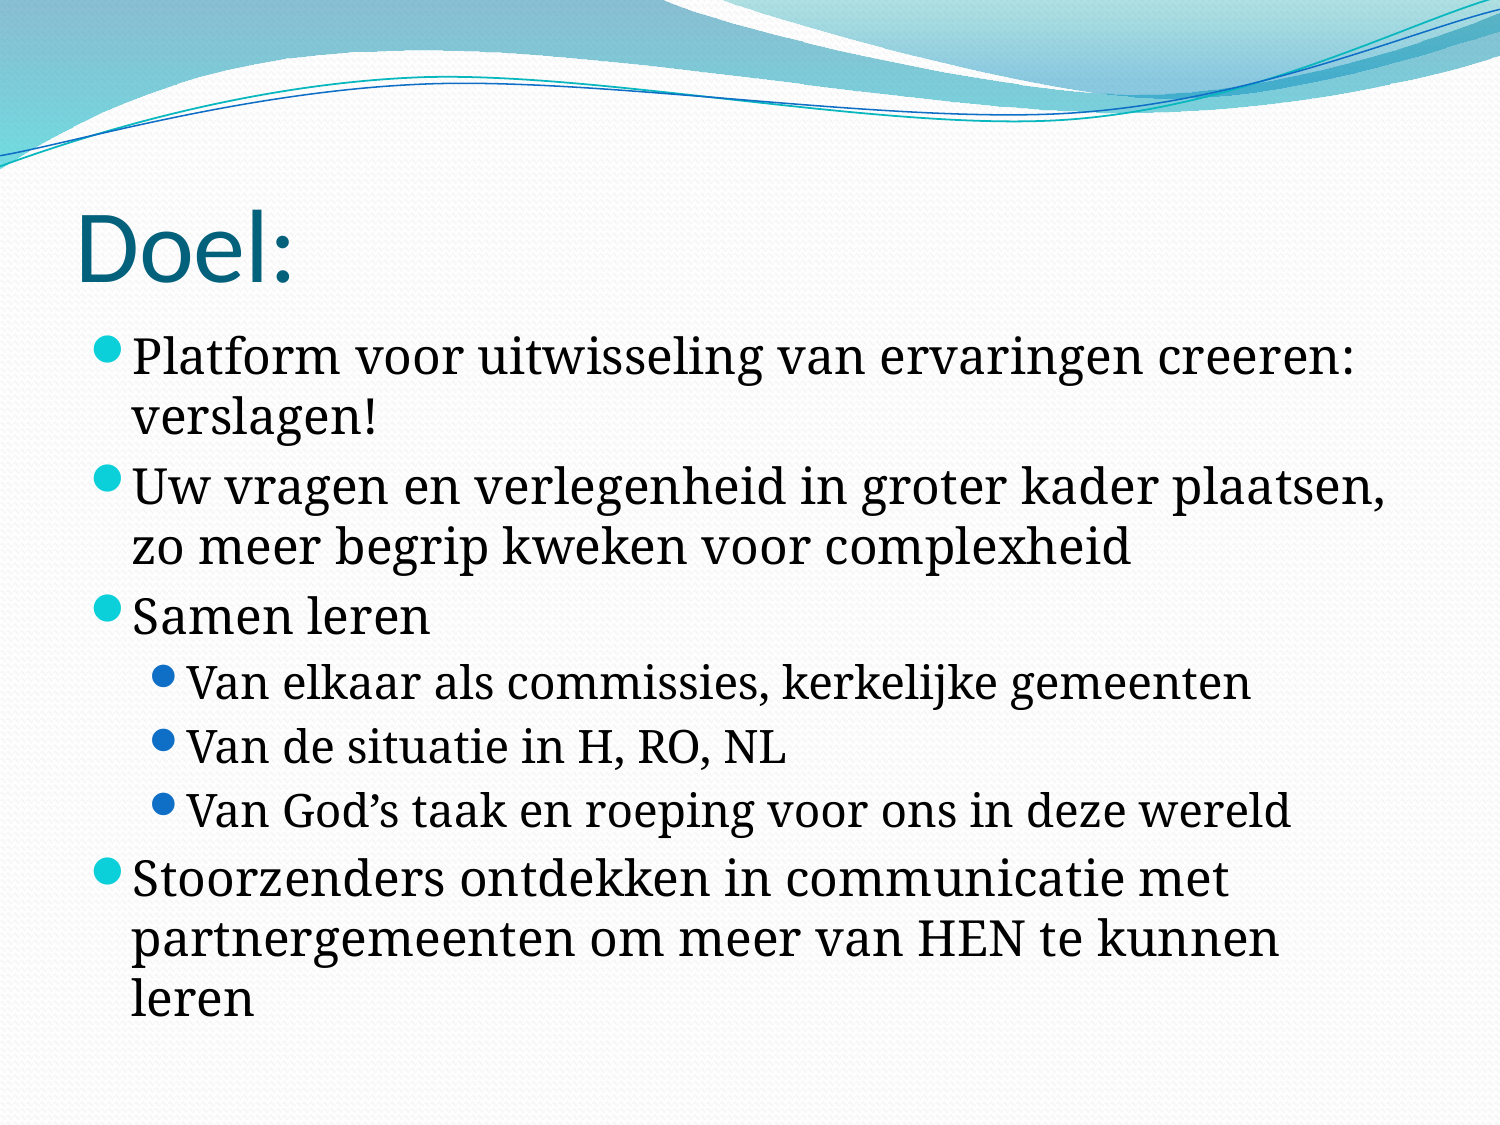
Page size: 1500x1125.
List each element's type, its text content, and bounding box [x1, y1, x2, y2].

title Doel: [75, 115, 1425, 303]
list Platform voor uitwisseling van ervaringen creeren: verslagen! Uw vragen en verlegenheid in groter kader plaatsen, zo meer begrip kweken voor complexheid Samen leren Van elkaar als commissies, kerkelijke gemeenten Van de situatie in H, RO, NL Van God’s taak en roeping voor ons in deze wereld Stoorzenders ontdekken in communicatie met partnergemeenten om meer van HEN te kunnen leren [75, 317, 1425, 1038]
